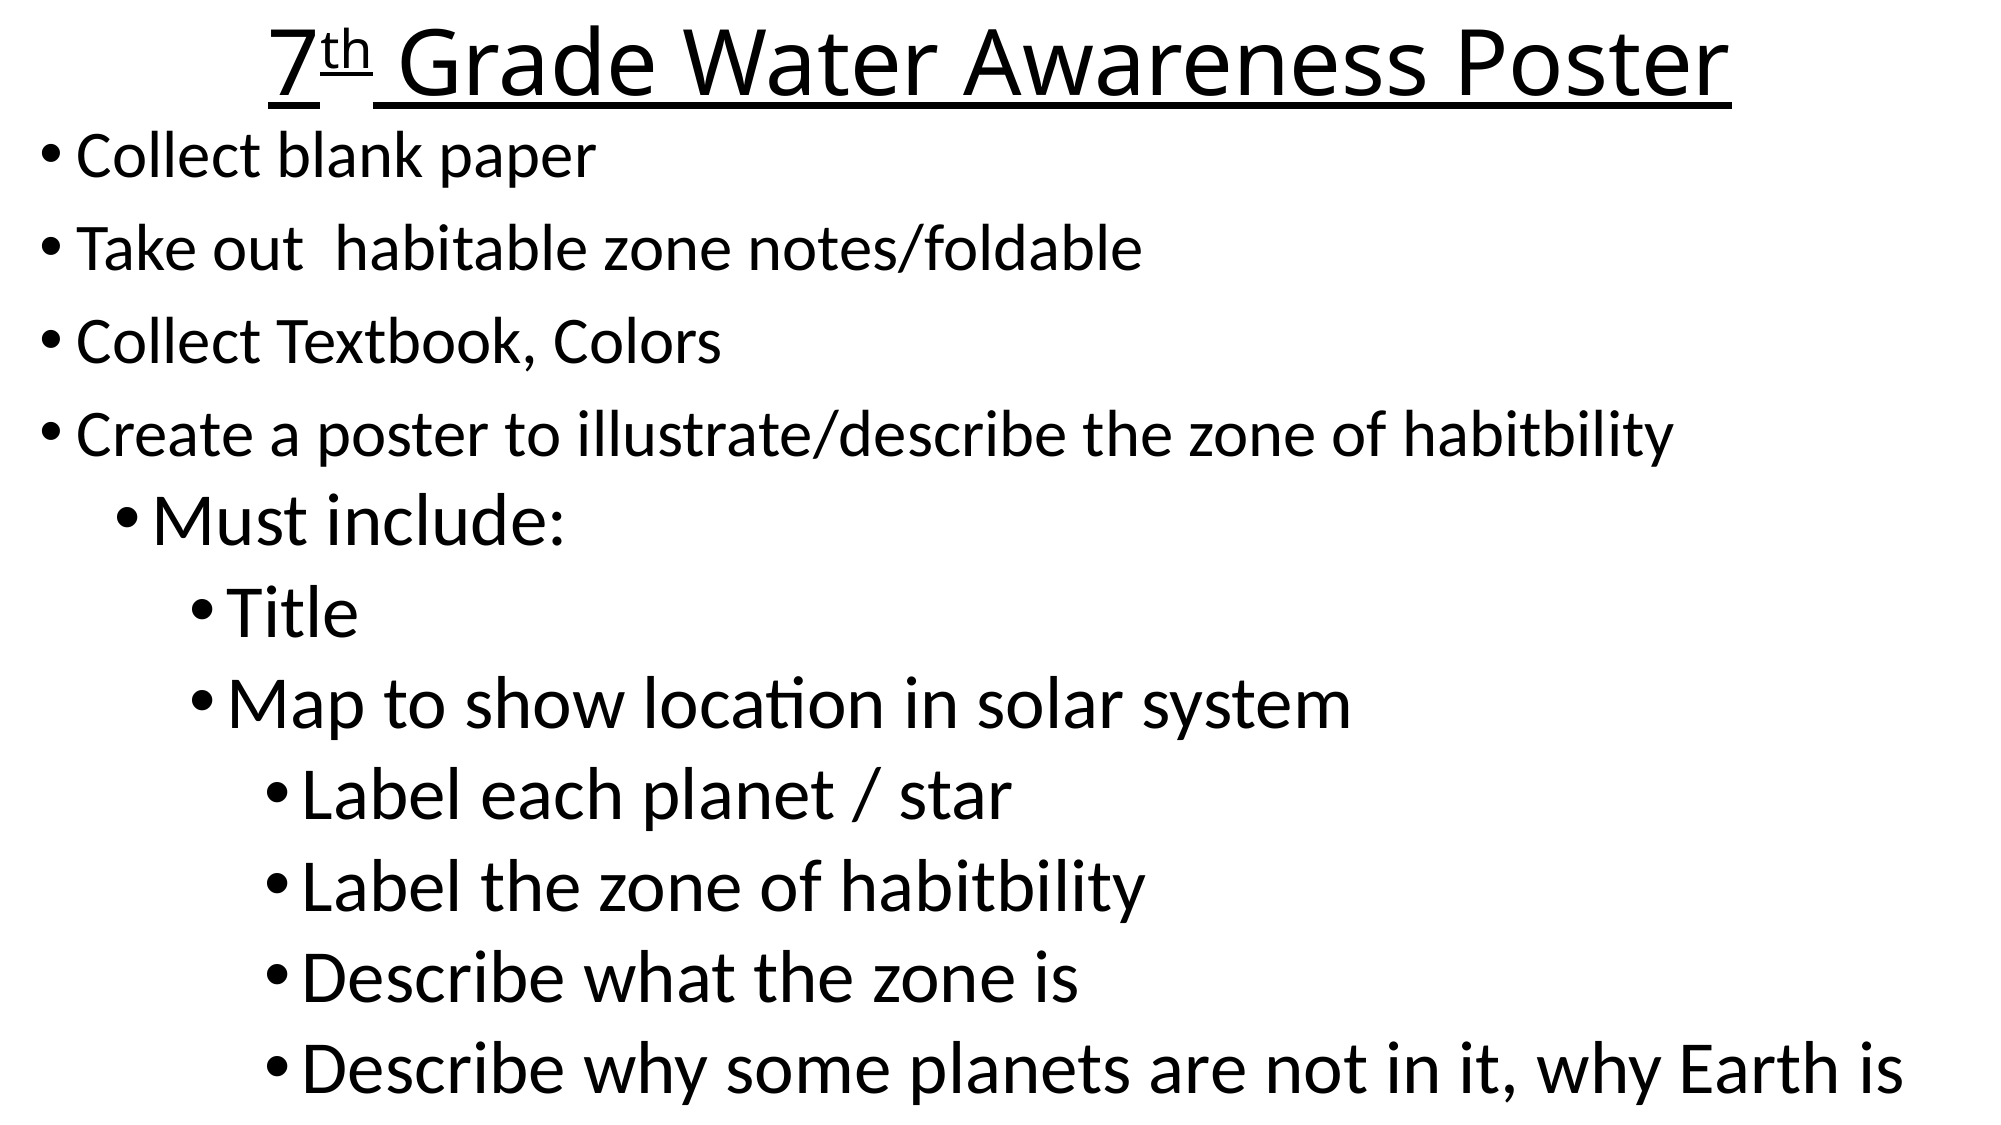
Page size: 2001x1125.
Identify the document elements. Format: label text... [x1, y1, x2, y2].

title 7th Grade Water Awareness Poster [137, 0, 1863, 112]
list Collect blank paper Take out habitable zone notes/foldable Collect Textbook, Colors Create a poster to illustrate/describe the zone of habitbility Must include: Title Map to show location in solar system Label each planet / star Label the zone of habitbility Describe what the zone is Describe why some planets are not in it, why Earth is [24, 112, 1963, 1125]
